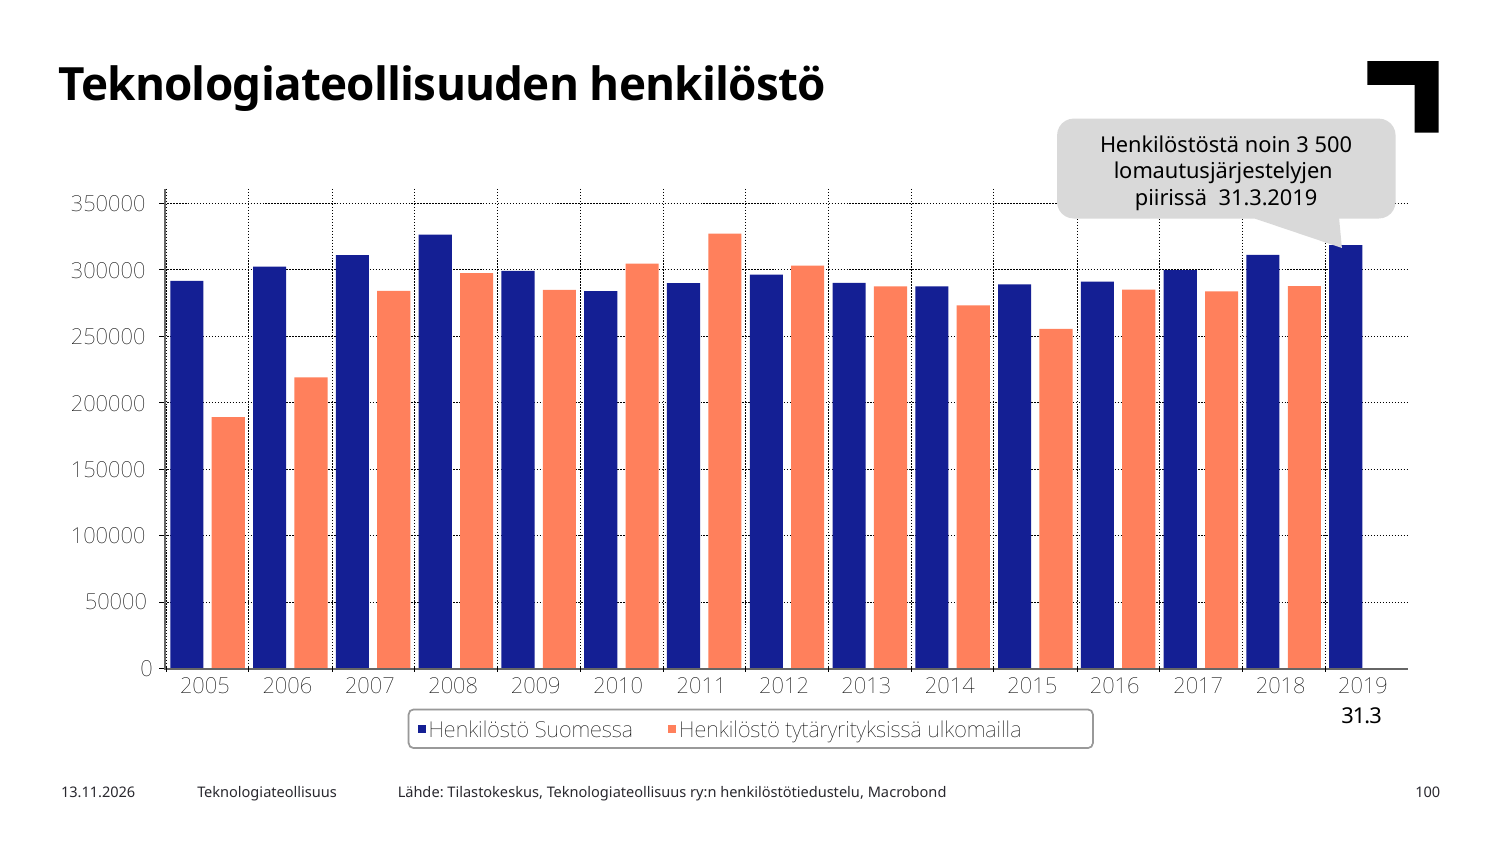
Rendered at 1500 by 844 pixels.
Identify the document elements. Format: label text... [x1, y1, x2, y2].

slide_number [46, 775, 182, 803]
list Teknologiateollisuuden henkilöstö [41, 46, 1353, 153]
text_box Henkilöstöstä noin 3 500 lomautusjärjestelyjen piirissä 31.3.2019 [1057, 118, 1396, 179]
slide_number 100 [1313, 775, 1456, 803]
footer Teknologiateollisuus [182, 775, 382, 803]
list Lähde: Tilastokeskus, Teknologiateollisuus ry:n henkilöstötiedustelu, Macrobond [382, 775, 1128, 803]
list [62, 180, 1439, 763]
